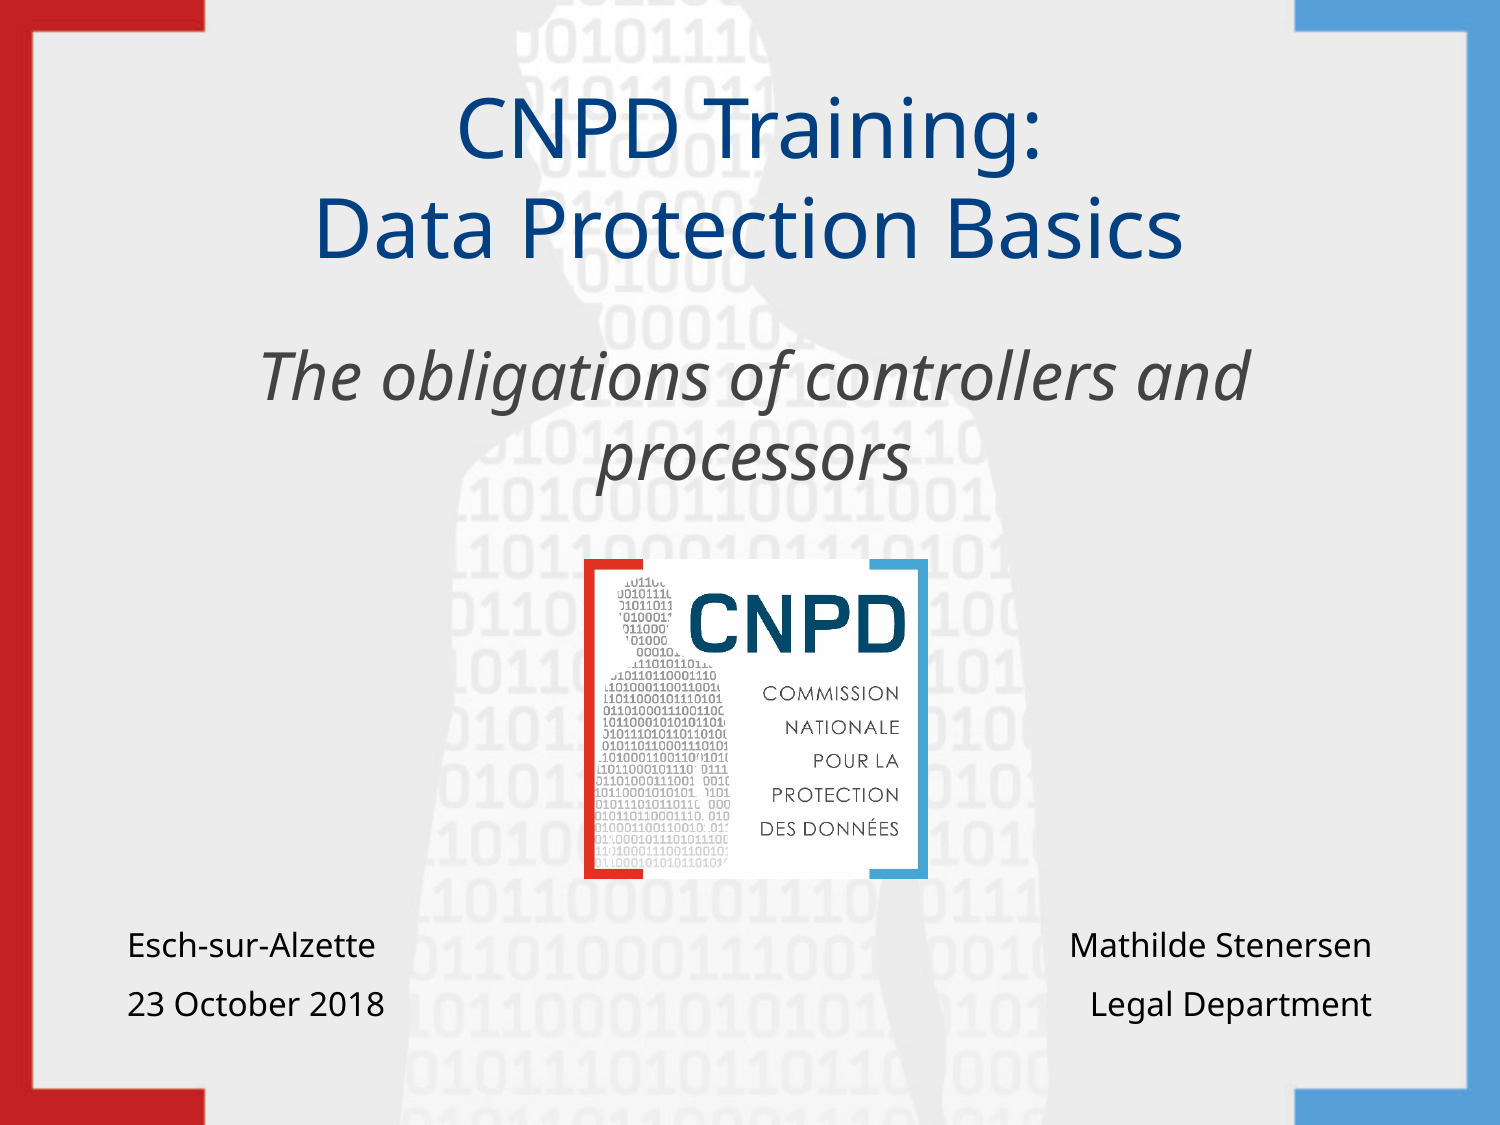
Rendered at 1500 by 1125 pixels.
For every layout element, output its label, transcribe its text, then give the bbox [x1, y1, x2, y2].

list Mathilde Stenersen [832, 916, 1389, 975]
list Legal Department [832, 975, 1389, 1036]
list 23 October 2018 [111, 975, 680, 1036]
picture [0, 0, 1500, 1125]
title CNPD Training: Data Protection Basics [111, 54, 1388, 296]
list Esch-sur-Alzette [111, 916, 680, 975]
subtitle The obligations of controllers and processors [229, 326, 1281, 540]
